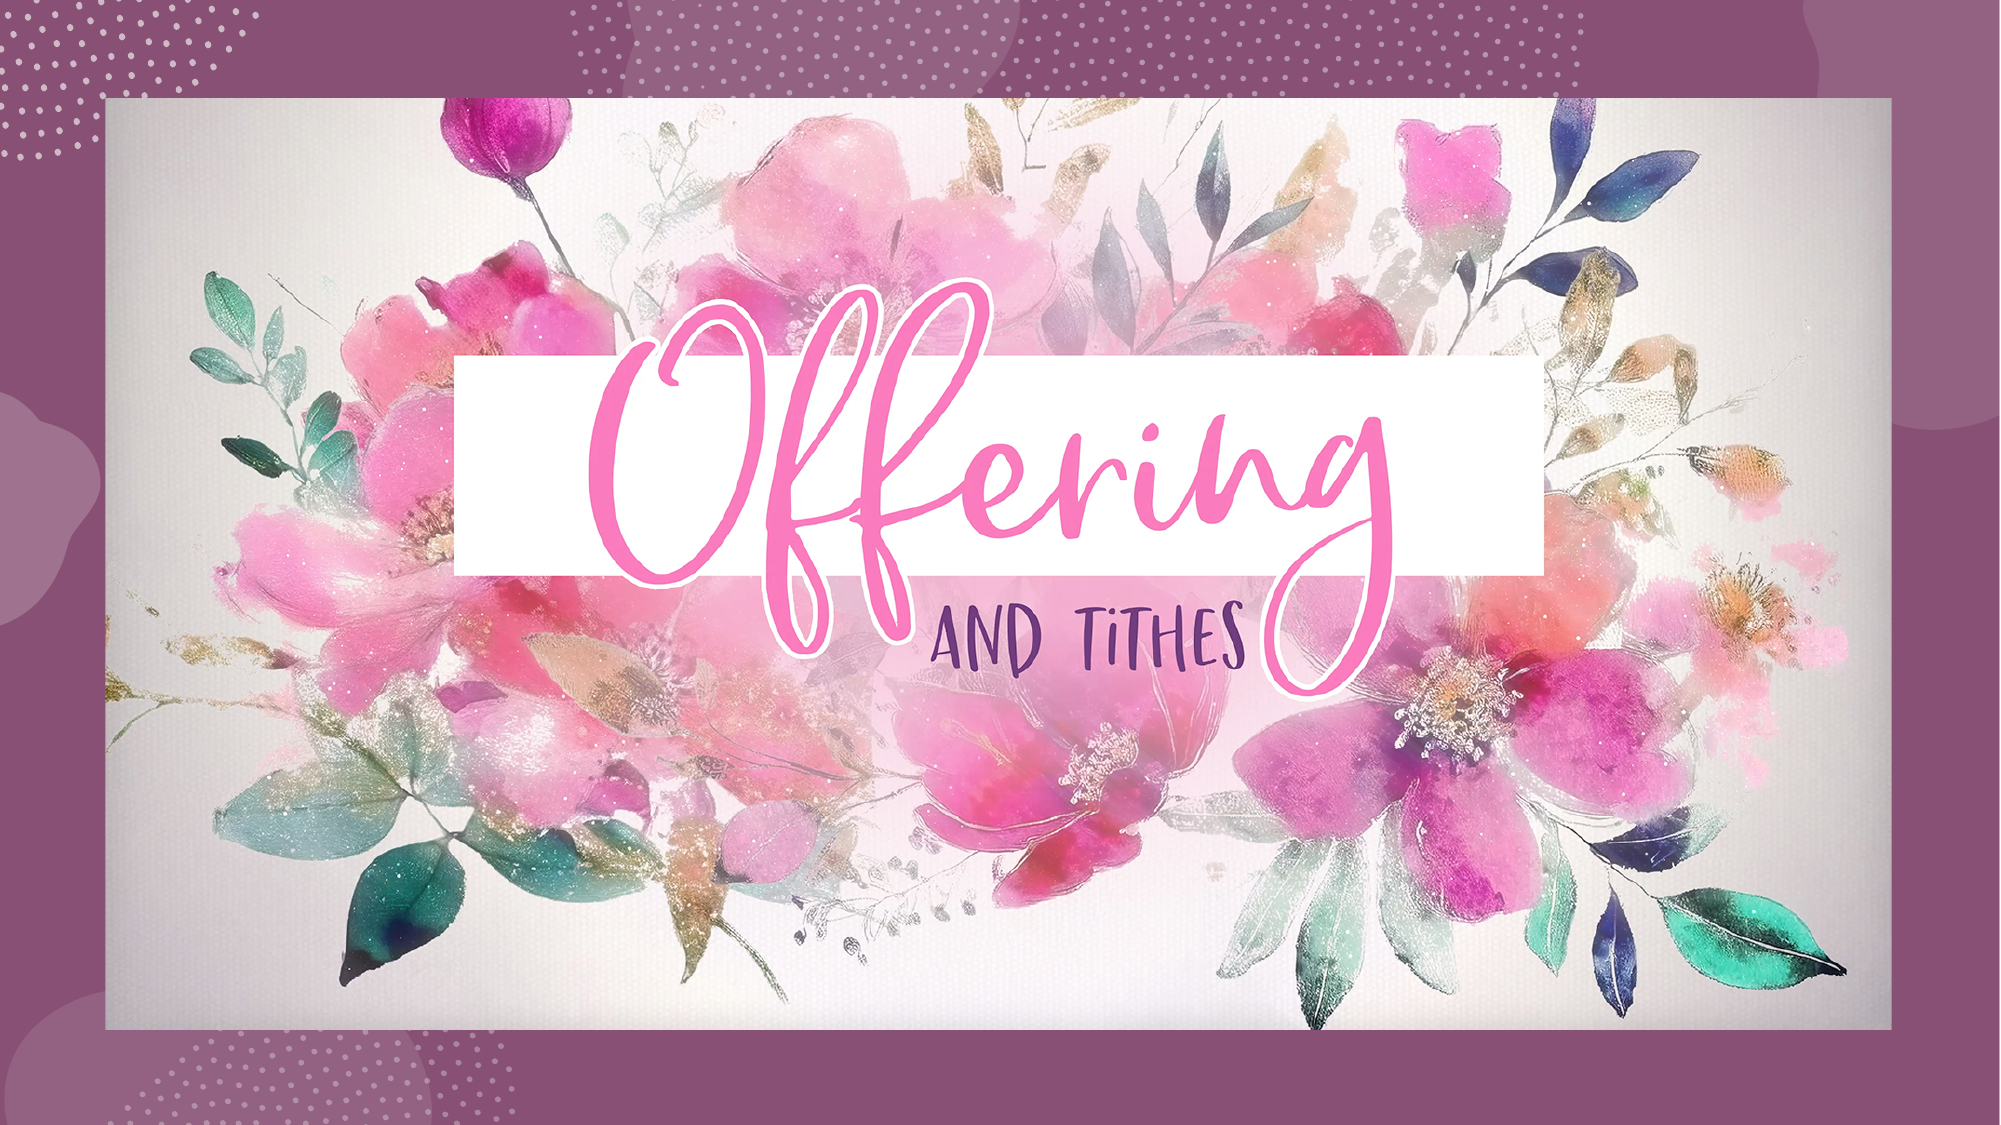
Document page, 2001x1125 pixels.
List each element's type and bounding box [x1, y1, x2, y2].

picture [104, 97, 1893, 1031]
text_box [0, 0, 2000, 1125]
